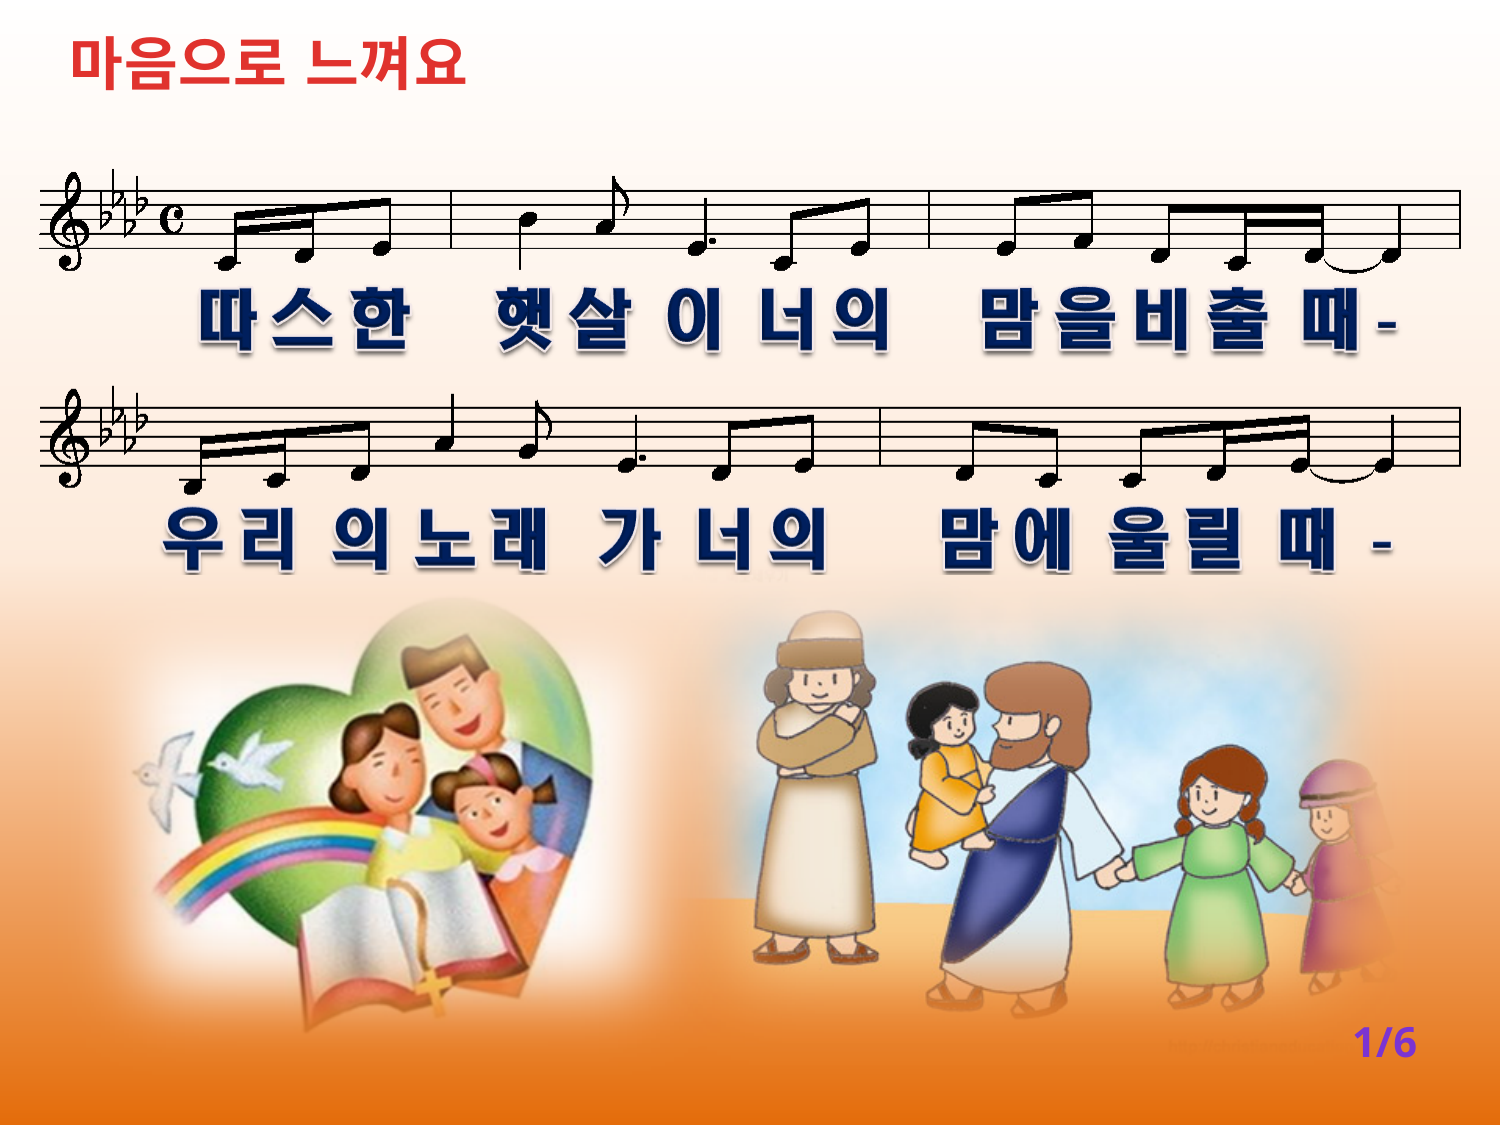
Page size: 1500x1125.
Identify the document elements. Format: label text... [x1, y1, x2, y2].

picture [0, 0, 1500, 1125]
text_box 1/6 [1337, 1007, 1433, 1073]
text_box 마음으로 느껴요 [54, 19, 484, 92]
